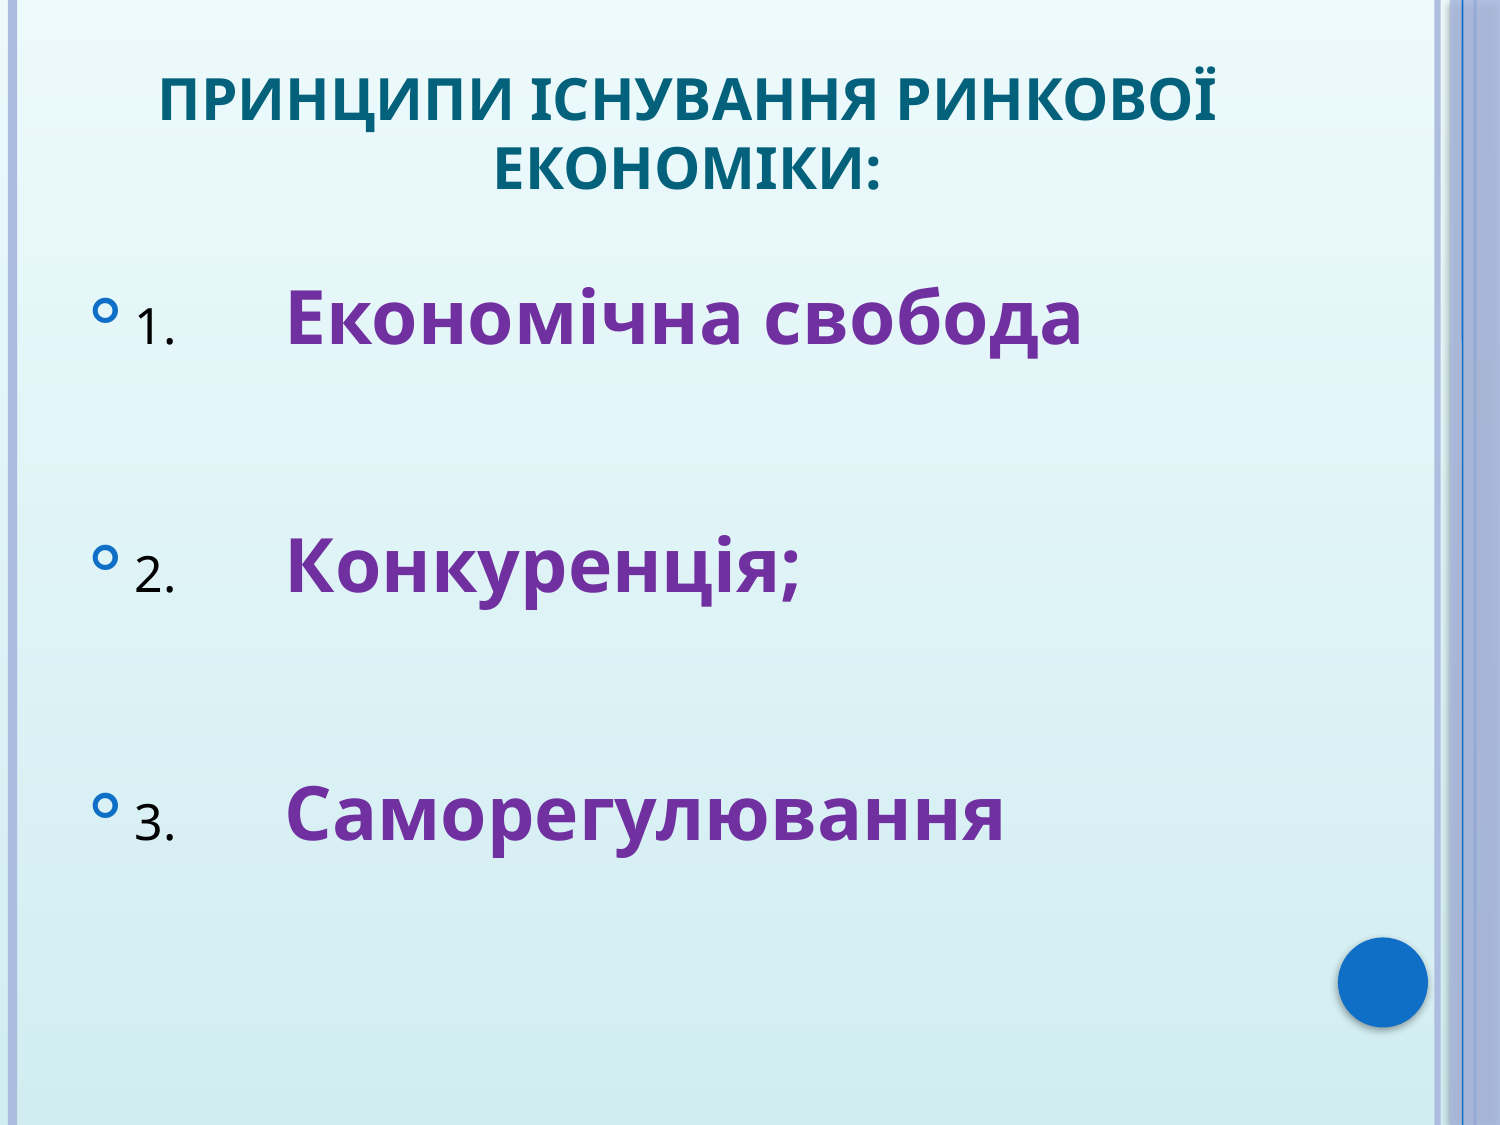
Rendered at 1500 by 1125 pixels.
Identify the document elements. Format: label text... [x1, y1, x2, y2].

title Принципи існування ринкової економіки: [75, 45, 1300, 262]
list 1. Економічна свобода 2. Конкуренція; 3. Саморегулювання [75, 262, 1300, 1062]
